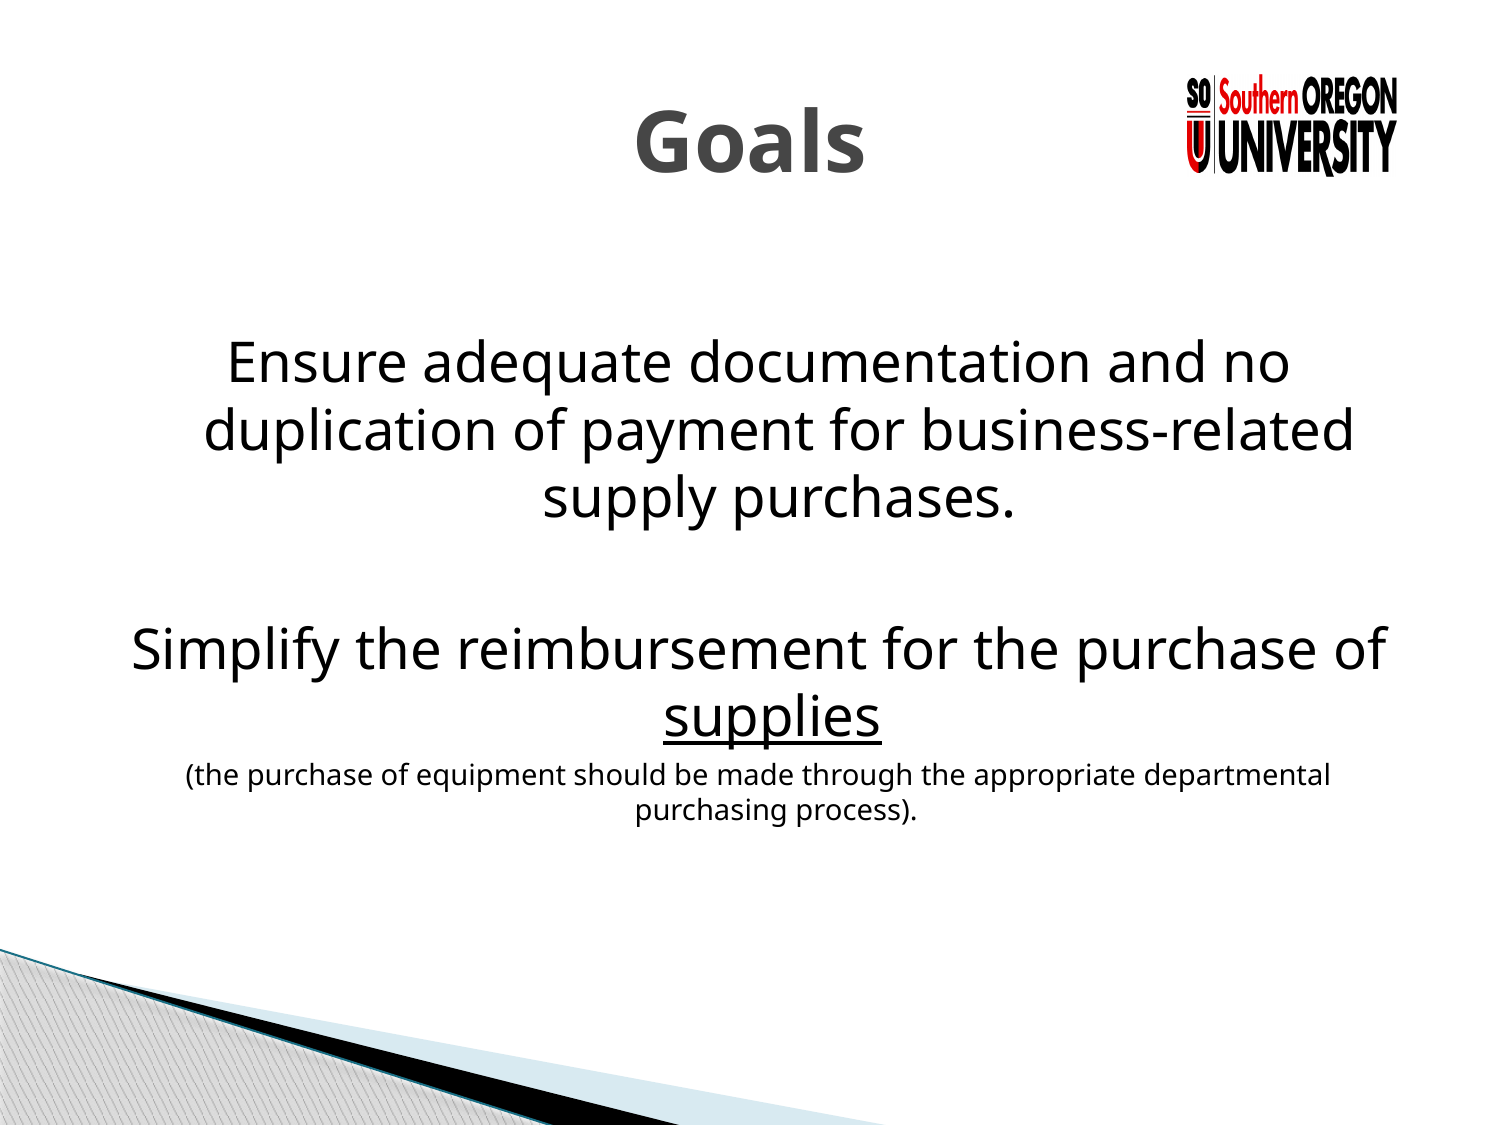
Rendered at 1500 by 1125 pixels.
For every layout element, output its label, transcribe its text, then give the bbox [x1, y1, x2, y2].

title Goals [75, 45, 1425, 233]
list Ensure adequate documentation and no duplication of payment for business-related supply purchases. Simplify the reimbursement for the purchase of supplies (the purchase of equipment should be made through the appropriate departmental purchasing process). [75, 242, 1425, 986]
picture [1187, 74, 1398, 177]
